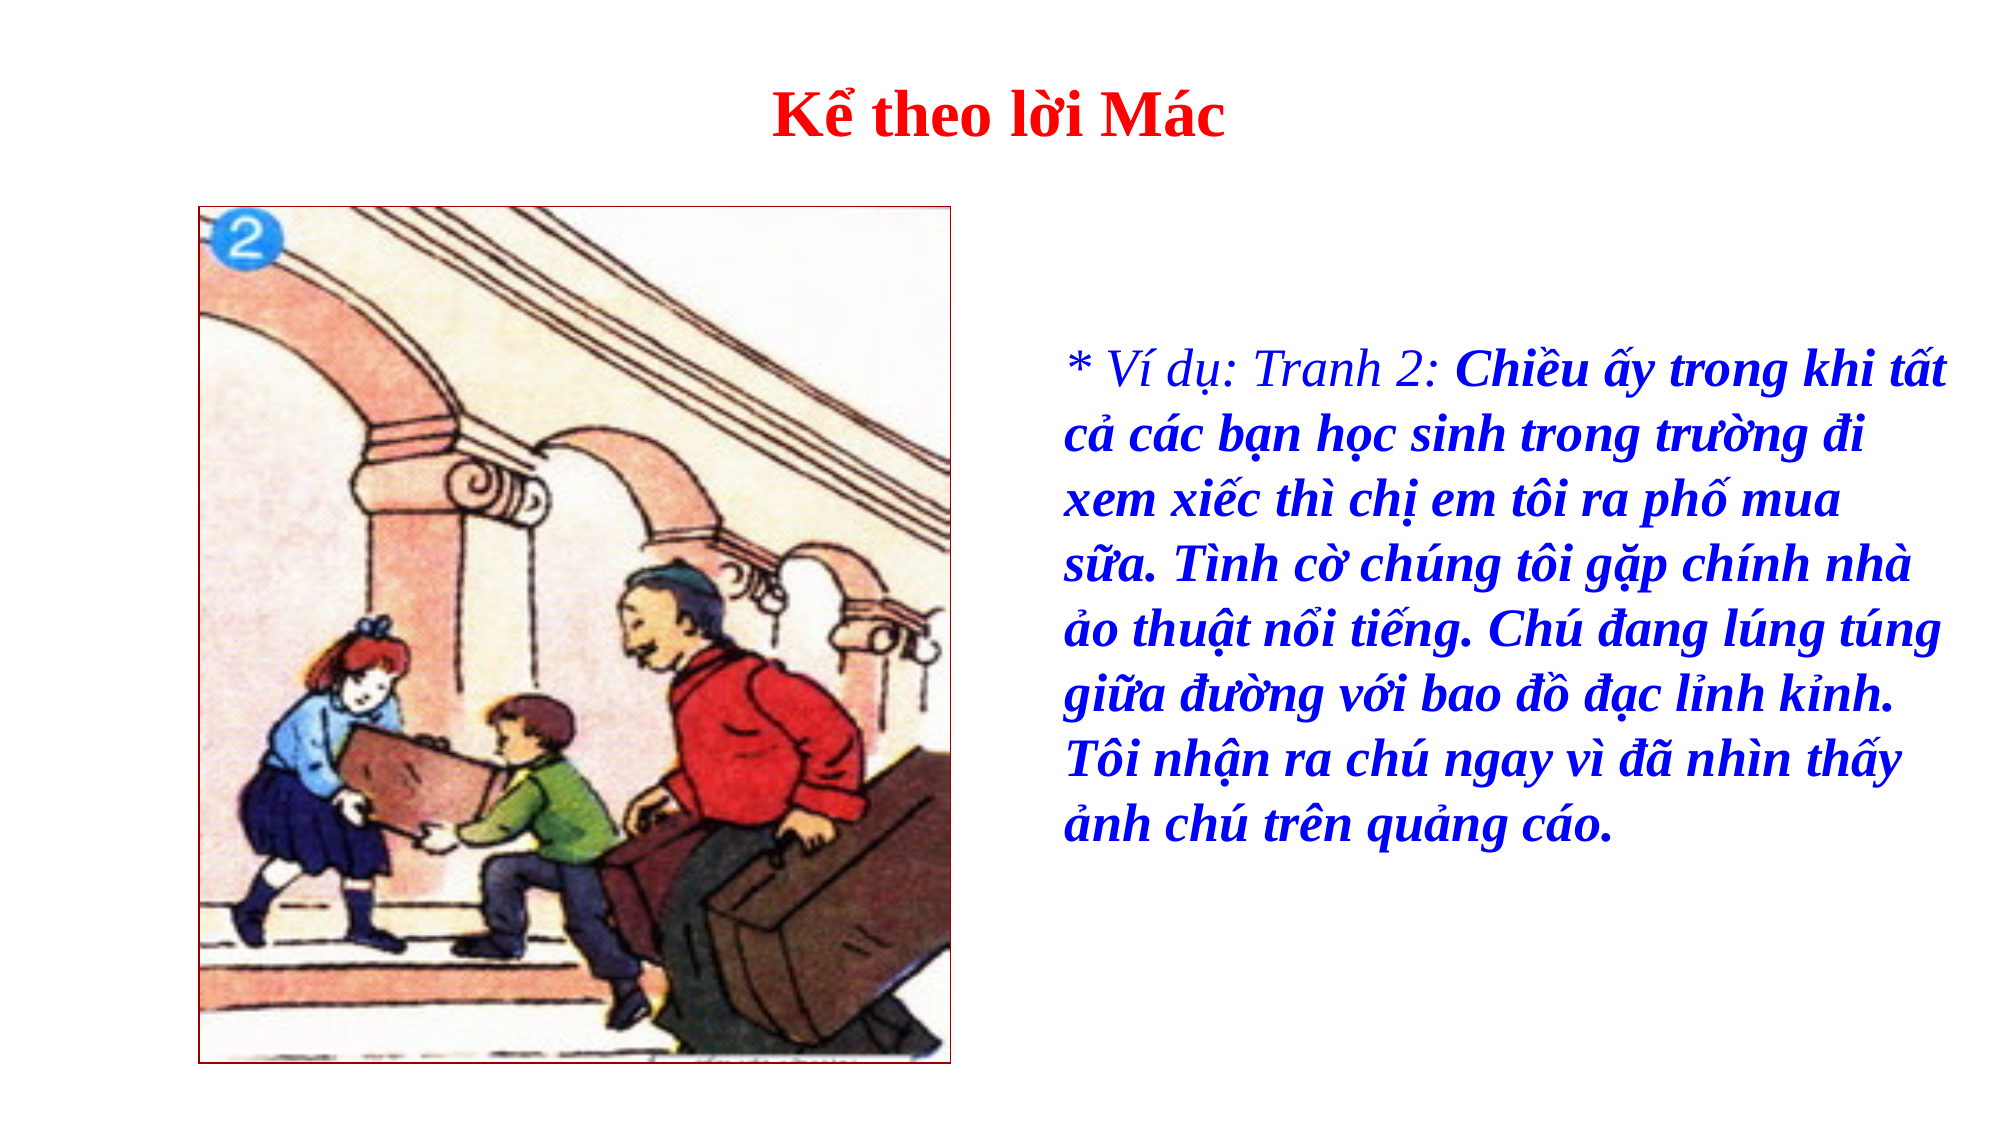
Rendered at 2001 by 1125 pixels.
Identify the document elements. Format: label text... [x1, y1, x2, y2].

text_box * Ví dụ: Tranh 2: Chiều ấy trong khi tất cả các bạn học sinh trong trường đi xem xiếc thì chị em tôi ra phố mua sữa. Tình cờ chúng tôi gặp chính nhà ảo thuật nổi tiếng. Chú đang lúng túng giữa đường với bao đồ đạc lỉnh kỉnh. Tôi nhận ra chú ngay vì đã nhìn thấy ảnh chú trên quảng cáo. [1049, 324, 1963, 860]
picture [199, 206, 951, 1063]
text_box Kể theo lời Mác [281, 62, 1719, 158]
